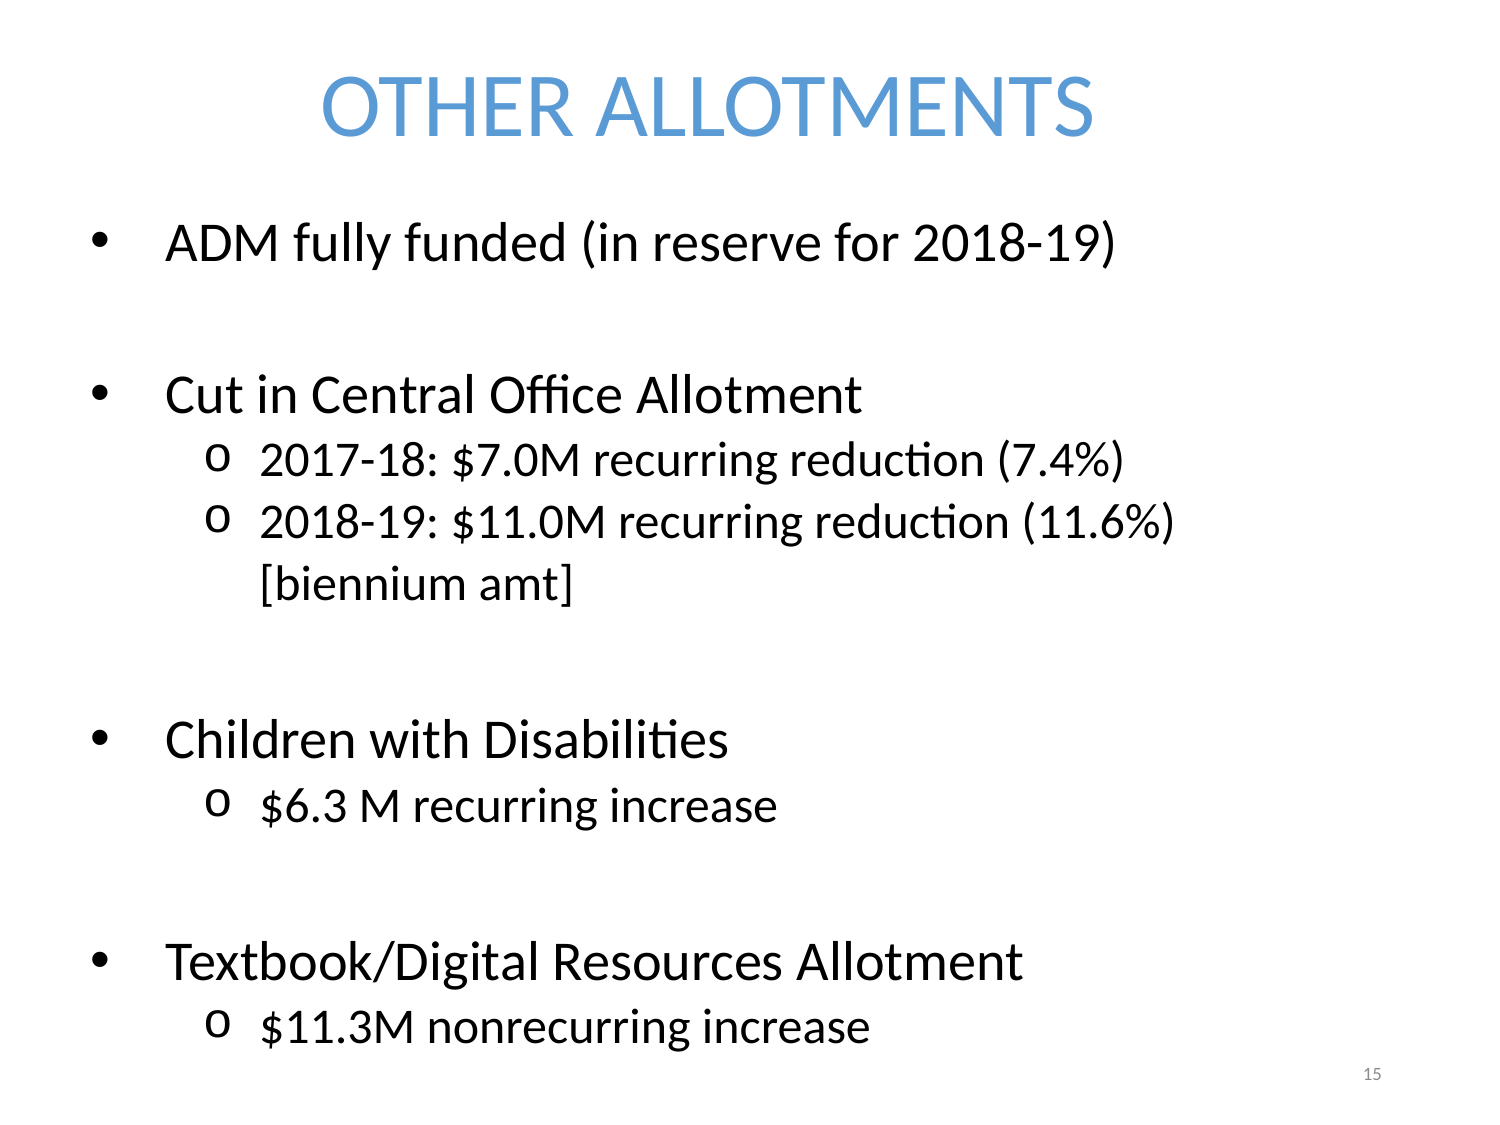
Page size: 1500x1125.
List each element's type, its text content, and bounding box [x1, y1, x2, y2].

text_box Other Allotments [0, 37, 1438, 253]
list ADM fully funded (in reserve for 2018-19) Cut in Central Office Allotment 2017-18: $7.0M recurring reduction (7.4%) 2018-19: $11.0M recurring reduction (11.6%) [biennium amt] Children with Disabilities $6.3 M recurring increase Textbook/Digital Resources Allotment $11.3M nonrecurring increase [75, 253, 1438, 1075]
slide_number 15 [1059, 1042, 1397, 1103]
